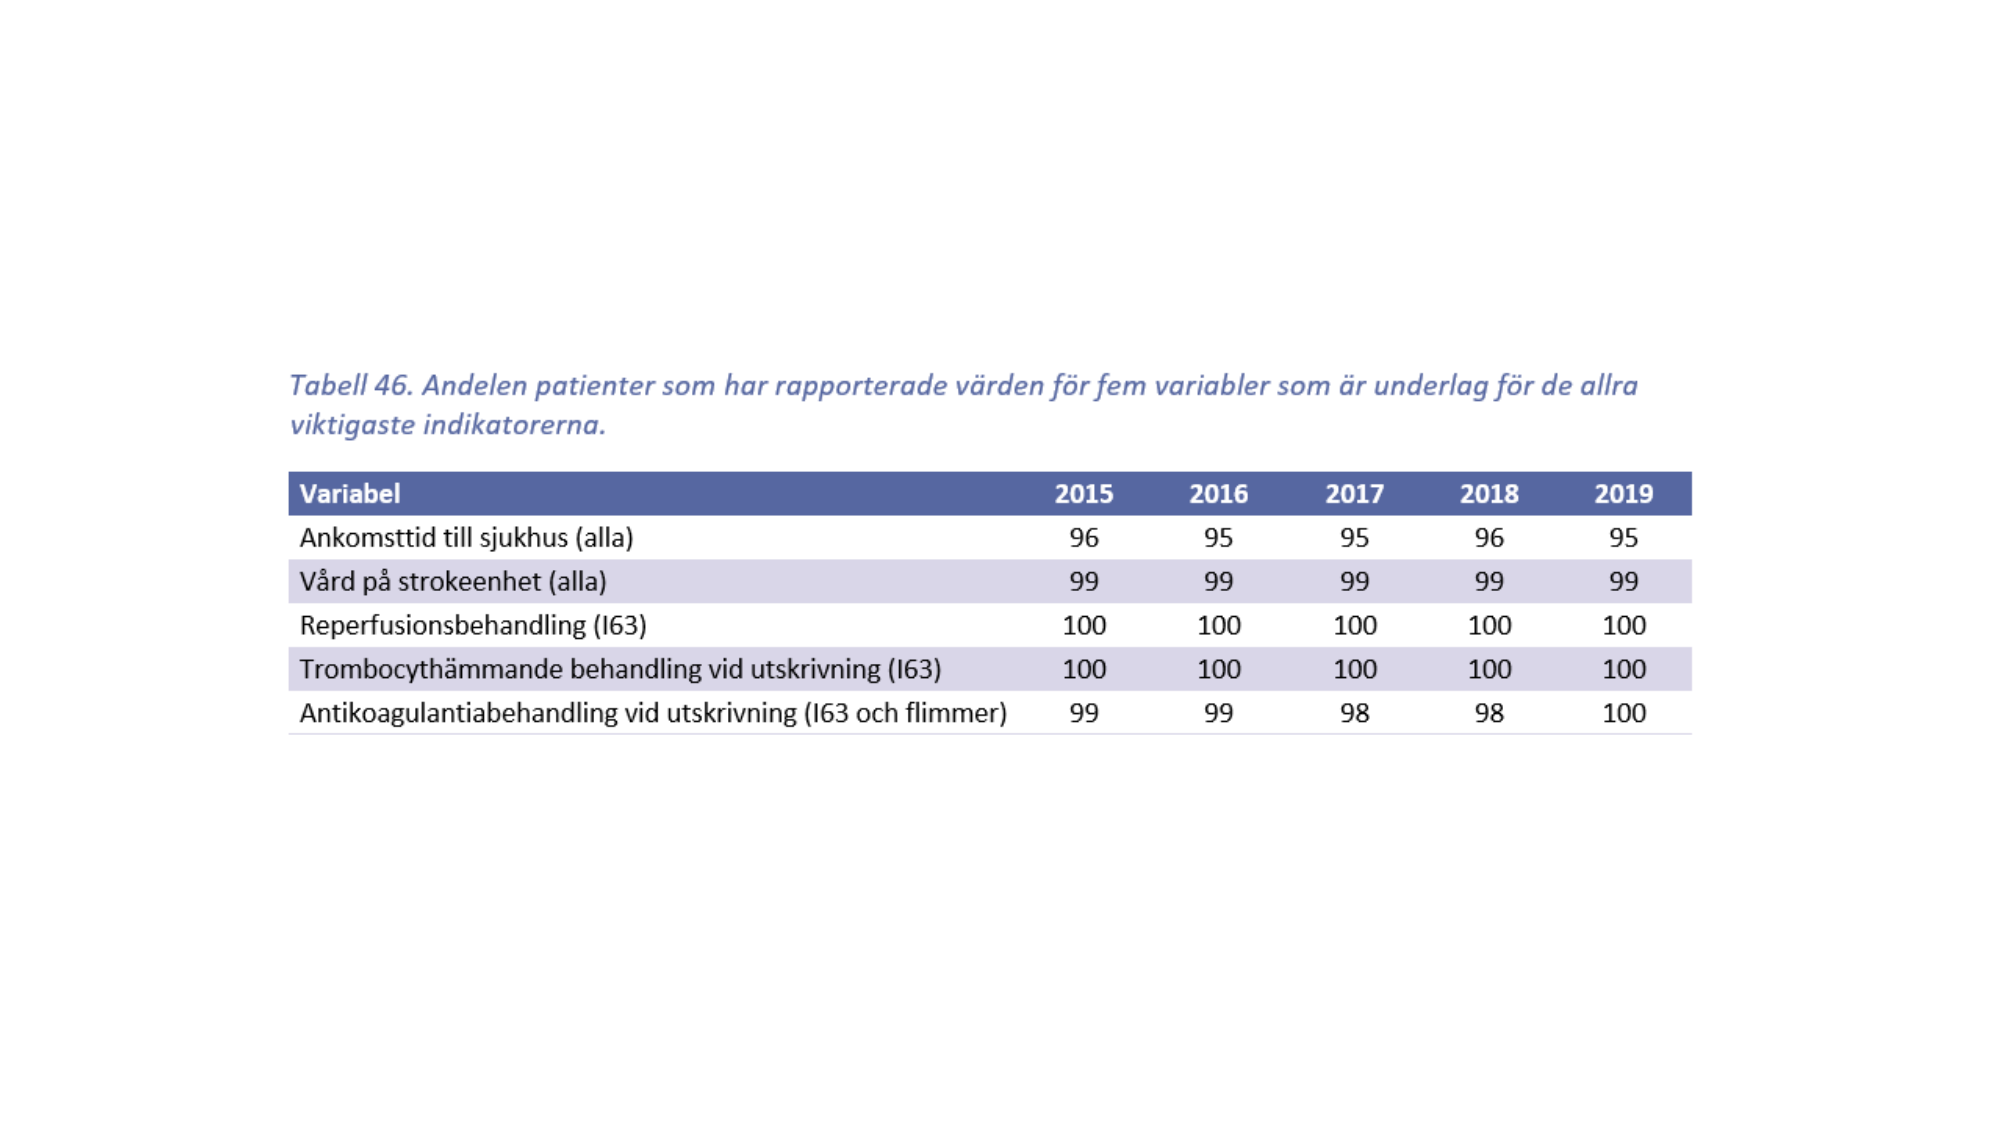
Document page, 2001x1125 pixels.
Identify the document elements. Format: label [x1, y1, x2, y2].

picture [278, 353, 1722, 771]
